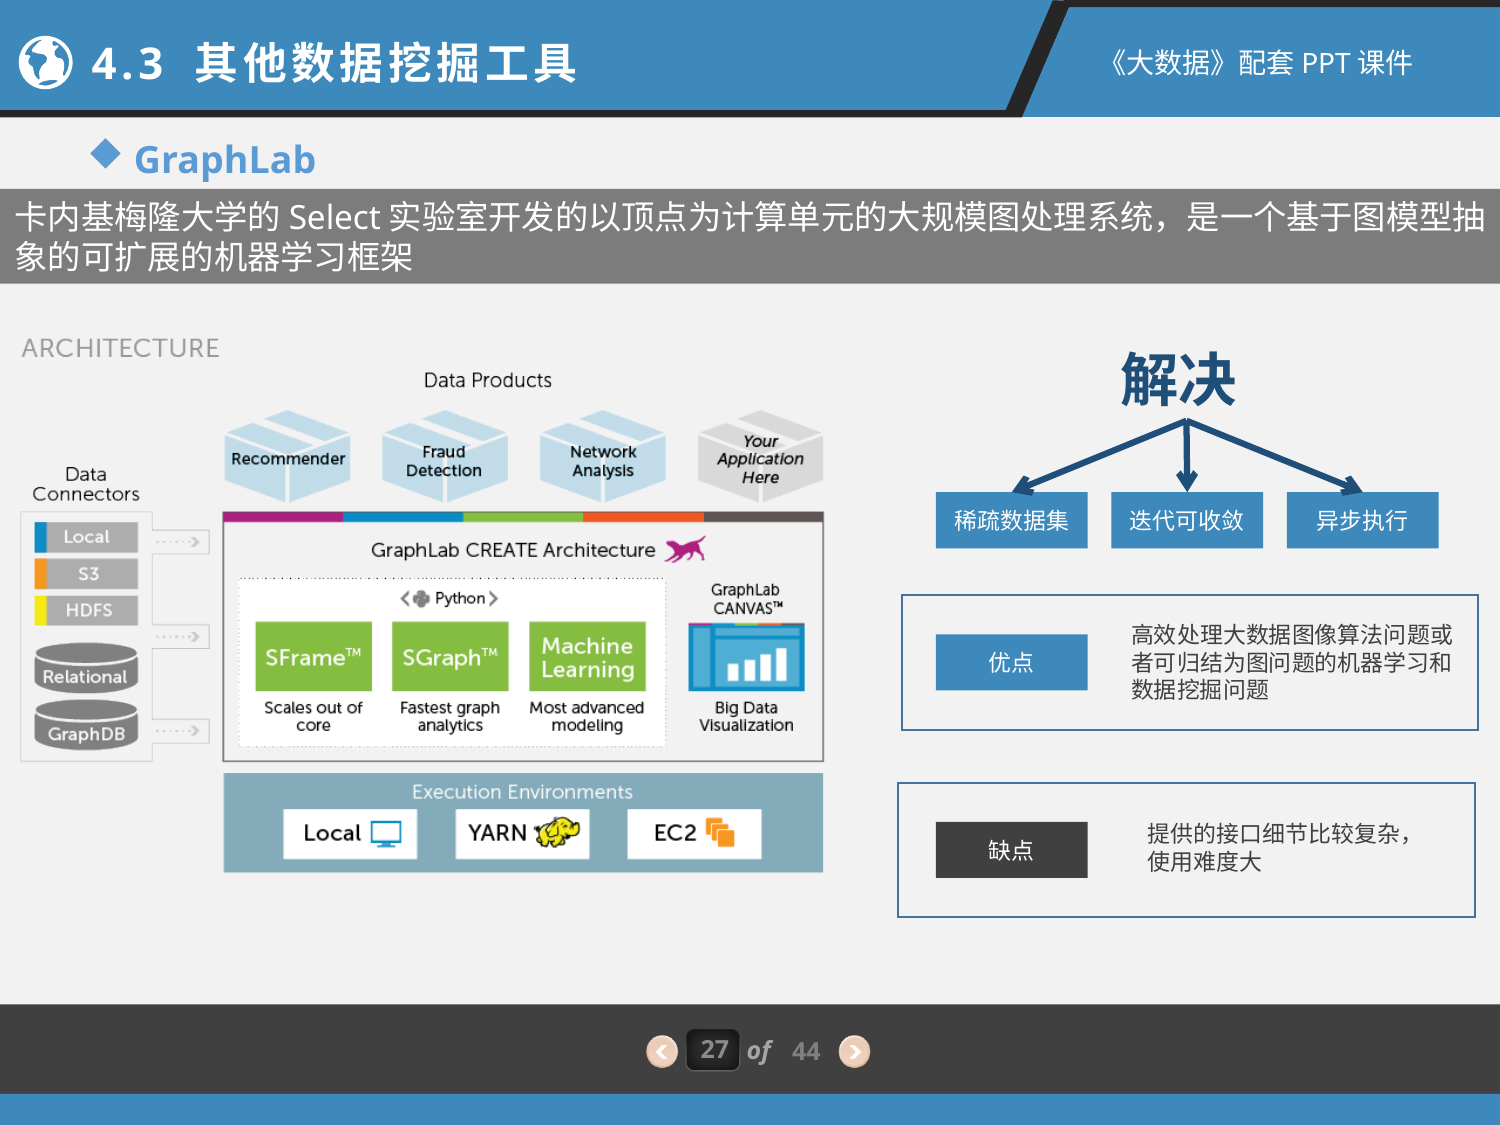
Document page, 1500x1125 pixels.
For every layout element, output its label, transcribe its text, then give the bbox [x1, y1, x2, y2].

text_box 提供的接口细节比较复杂，使用难度大 [1132, 812, 1452, 883]
text_box [901, 594, 1479, 731]
text_box [1011, 421, 1186, 493]
text_box 解决 [1105, 336, 1267, 421]
text_box 高效处理大数据图像算法问题或者可归结为图问题的机器学习和数据挖掘问题 [1116, 613, 1479, 711]
text_box [394, 1020, 745, 1081]
picture [837, 1033, 872, 1069]
text_box 异步执行 [1286, 491, 1440, 549]
text_box [0, 1003, 1500, 1093]
text_box of [745, 1027, 786, 1072]
picture [644, 1033, 679, 1069]
text_box 迭代可收敛 [1110, 493, 1264, 549]
text_box 稀疏数据集 [935, 491, 1089, 549]
text_box 44 [777, 1028, 836, 1073]
text_box [897, 782, 1476, 918]
text_box 卡内基梅隆大学的Select实验室开发的以顶点为计算单元的大规模图处理系统，是一个基于图模型抽象的可扩展的机器学习框架 [0, 188, 1500, 284]
picture [18, 335, 827, 877]
picture [683, 1025, 744, 1076]
text_box 优点 [935, 633, 1089, 692]
text_box GraphLab [72, 128, 332, 188]
text_box [0, 0, 1500, 118]
text_box [0, 1093, 1500, 1125]
text_box [1186, 421, 1363, 493]
